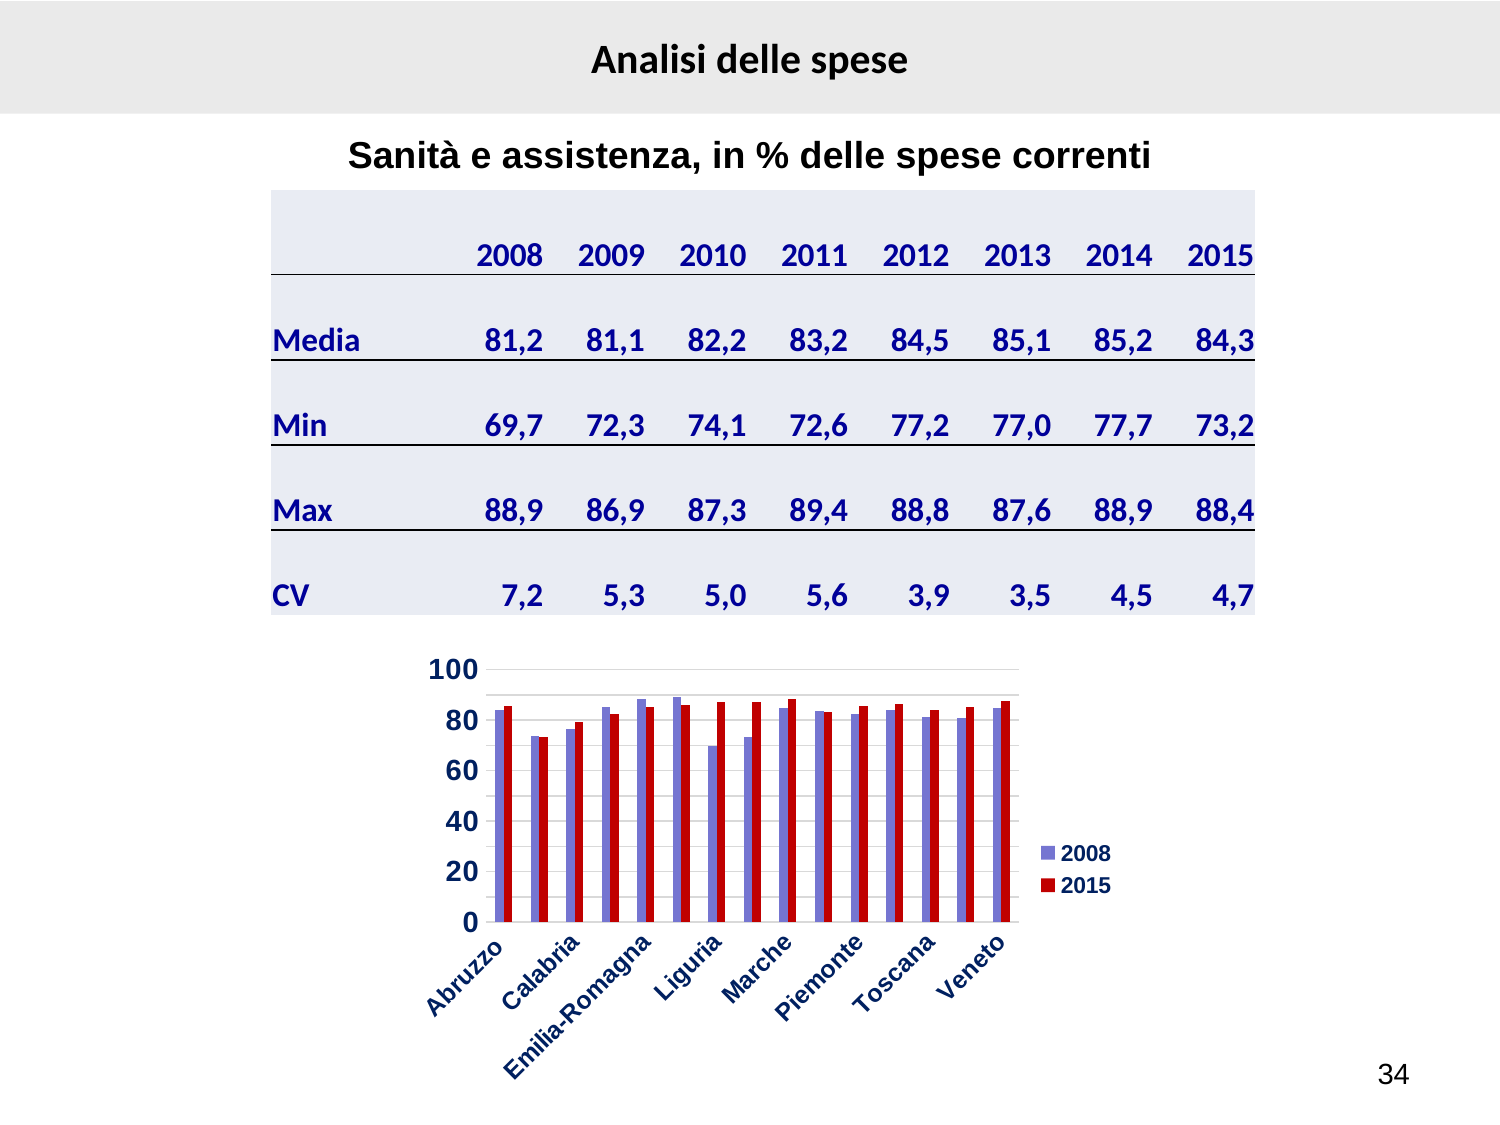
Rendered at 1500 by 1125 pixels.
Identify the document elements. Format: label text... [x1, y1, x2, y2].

table_cell 69,7 [410, 361, 544, 444]
table_cell 77,7 [1052, 361, 1154, 444]
table_cell 84,5 [849, 275, 951, 359]
table_cell 77,2 [849, 361, 951, 444]
table_cell CV [271, 531, 410, 615]
table_cell 87,6 [951, 446, 1052, 529]
table_header 2013 [951, 190, 1052, 274]
table_cell 88,9 [410, 446, 544, 529]
table_cell Media [271, 275, 410, 359]
table_cell 5,0 [646, 531, 748, 615]
table_cell 87,3 [646, 446, 748, 529]
table_cell 85,1 [951, 275, 1052, 359]
table_cell 83,2 [748, 275, 849, 359]
table_cell 86,9 [544, 446, 646, 529]
table_header [271, 190, 410, 274]
table_header 2008 [410, 190, 544, 274]
table_cell 4,7 [1154, 531, 1255, 615]
slide_number 34 [1131, 1042, 1425, 1103]
table_cell Max [271, 446, 410, 529]
table_cell 88,4 [1154, 446, 1255, 529]
table_header 2015 [1154, 190, 1255, 274]
table_cell 4,5 [1052, 531, 1154, 615]
table_header 2014 [1052, 190, 1154, 274]
chart [404, 643, 1132, 1095]
table_cell 81,2 [410, 275, 544, 359]
table_cell 82,2 [646, 275, 748, 359]
table_cell 72,6 [748, 361, 849, 444]
table_header 2011 [748, 190, 849, 274]
table_cell 7,2 [410, 531, 544, 615]
table_cell 3,5 [951, 531, 1052, 615]
table_header 2012 [849, 190, 951, 274]
table_header 2009 [544, 190, 646, 274]
table_cell 88,9 [1052, 446, 1154, 529]
table_cell 77,0 [951, 361, 1052, 444]
table_cell Min [271, 361, 410, 444]
table_cell 85,2 [1052, 275, 1154, 359]
table_cell 3,9 [849, 531, 951, 615]
table_cell 73,2 [1154, 361, 1255, 444]
text_box Sanità e assistenza, in % delle spese correnti [245, 123, 1255, 184]
table_cell 81,1 [544, 275, 646, 359]
table_cell 5,6 [748, 531, 849, 615]
title Analisi delle spese [0, 1, 1500, 114]
table_cell 88,8 [849, 446, 951, 529]
table_header 2010 [646, 190, 748, 274]
table_cell 74,1 [646, 361, 748, 444]
table_cell 84,3 [1154, 275, 1255, 359]
table_cell 72,3 [544, 361, 646, 444]
table_cell 89,4 [748, 446, 849, 529]
table_cell 5,3 [544, 531, 646, 615]
